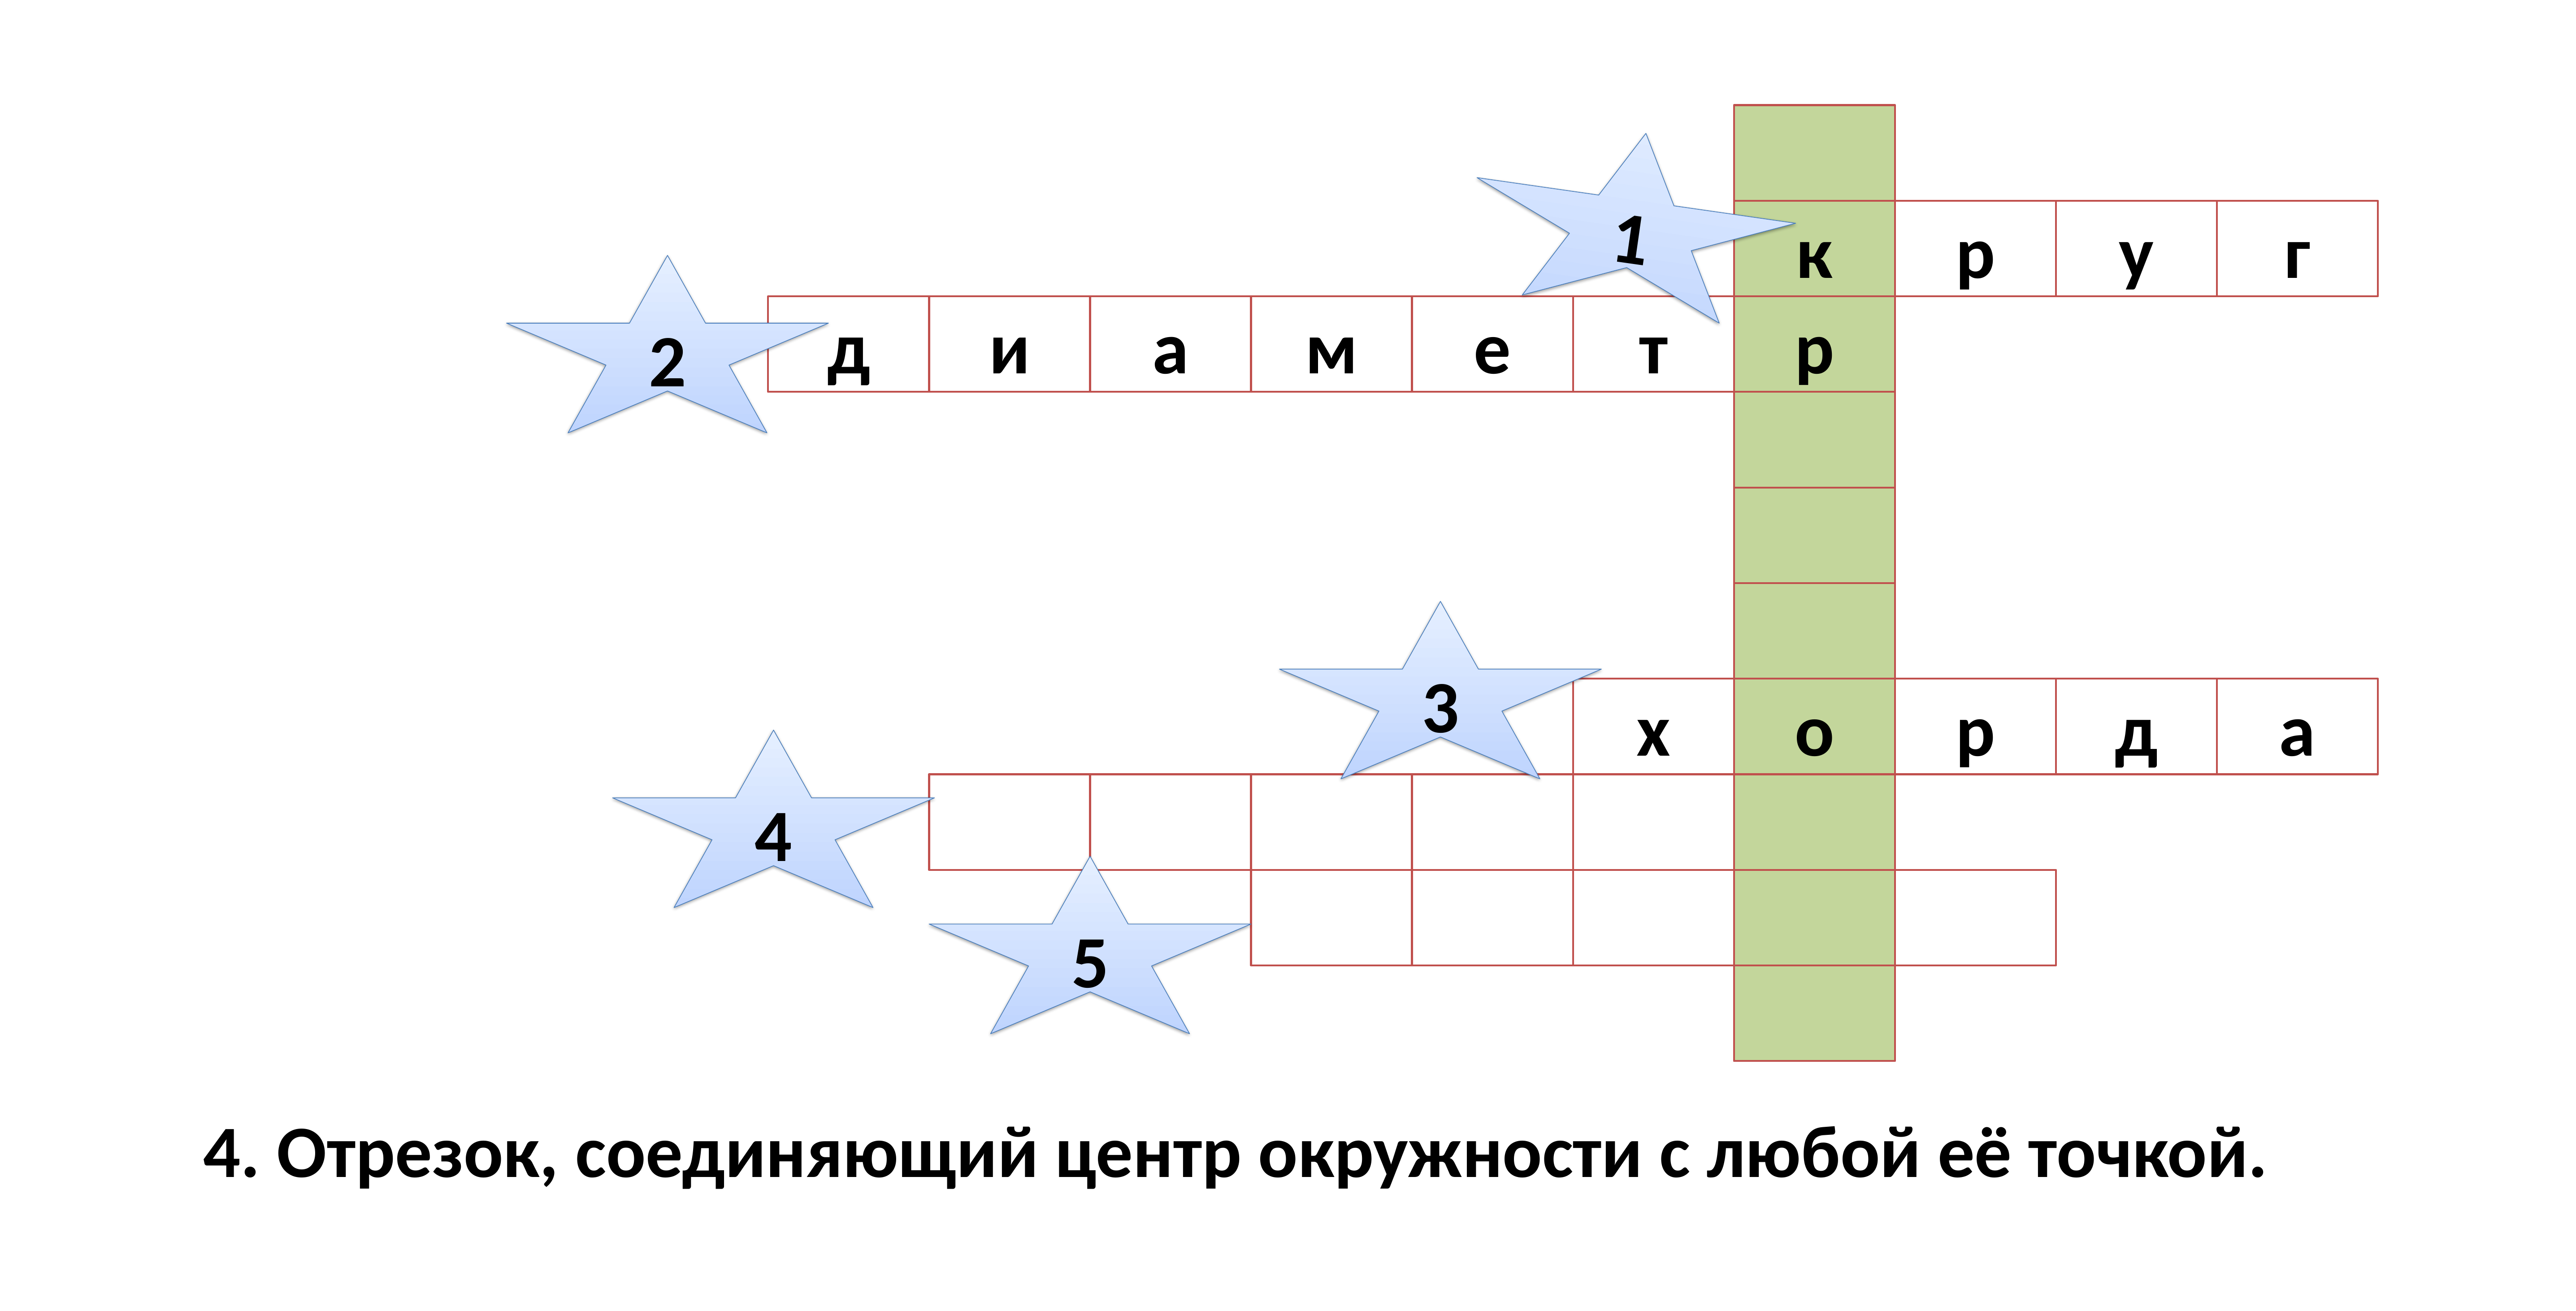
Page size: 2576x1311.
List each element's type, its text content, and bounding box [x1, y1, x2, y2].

text_box [1733, 965, 1896, 1062]
text_box [928, 773, 1089, 871]
text_box у [2055, 200, 2218, 297]
text_box а [1089, 295, 1252, 393]
text_box 4 [612, 730, 935, 908]
text_box 2 [506, 255, 829, 433]
text_box г [2218, 200, 2379, 297]
text_box [1733, 773, 1896, 871]
text_box х [1572, 678, 1733, 773]
text_box к [1733, 202, 1894, 295]
text_box а [2218, 678, 2379, 775]
text_box 4. Отрезок, соединяющий центр окружности с любой её точкой. [181, 1092, 2378, 1203]
text_box [1572, 773, 1733, 869]
text_box [1250, 773, 1411, 869]
text_box [1250, 869, 1411, 966]
text_box [1411, 869, 1572, 966]
text_box и [928, 295, 1089, 393]
text_box [1733, 104, 1896, 202]
text_box е [1411, 295, 1572, 393]
text_box [1089, 773, 1250, 871]
text_box д [2057, 678, 2218, 775]
text_box [1733, 584, 1896, 678]
text_box т [1572, 295, 1735, 393]
text_box 1 [1476, 133, 1796, 324]
text_box р [1896, 678, 2057, 775]
text_box [1733, 487, 1896, 584]
text_box [1572, 869, 1735, 966]
text_box 5 [928, 856, 1252, 1034]
text_box р [1735, 295, 1896, 391]
text_box [1735, 871, 1894, 965]
text_box о [1733, 678, 1896, 773]
text_box д [767, 295, 928, 393]
text_box 3 [1279, 601, 1602, 779]
text_box [1894, 869, 2057, 966]
text_box м [1252, 295, 1411, 393]
text_box р [1894, 200, 2055, 297]
text_box [1733, 391, 1896, 487]
text_box [1411, 773, 1572, 869]
